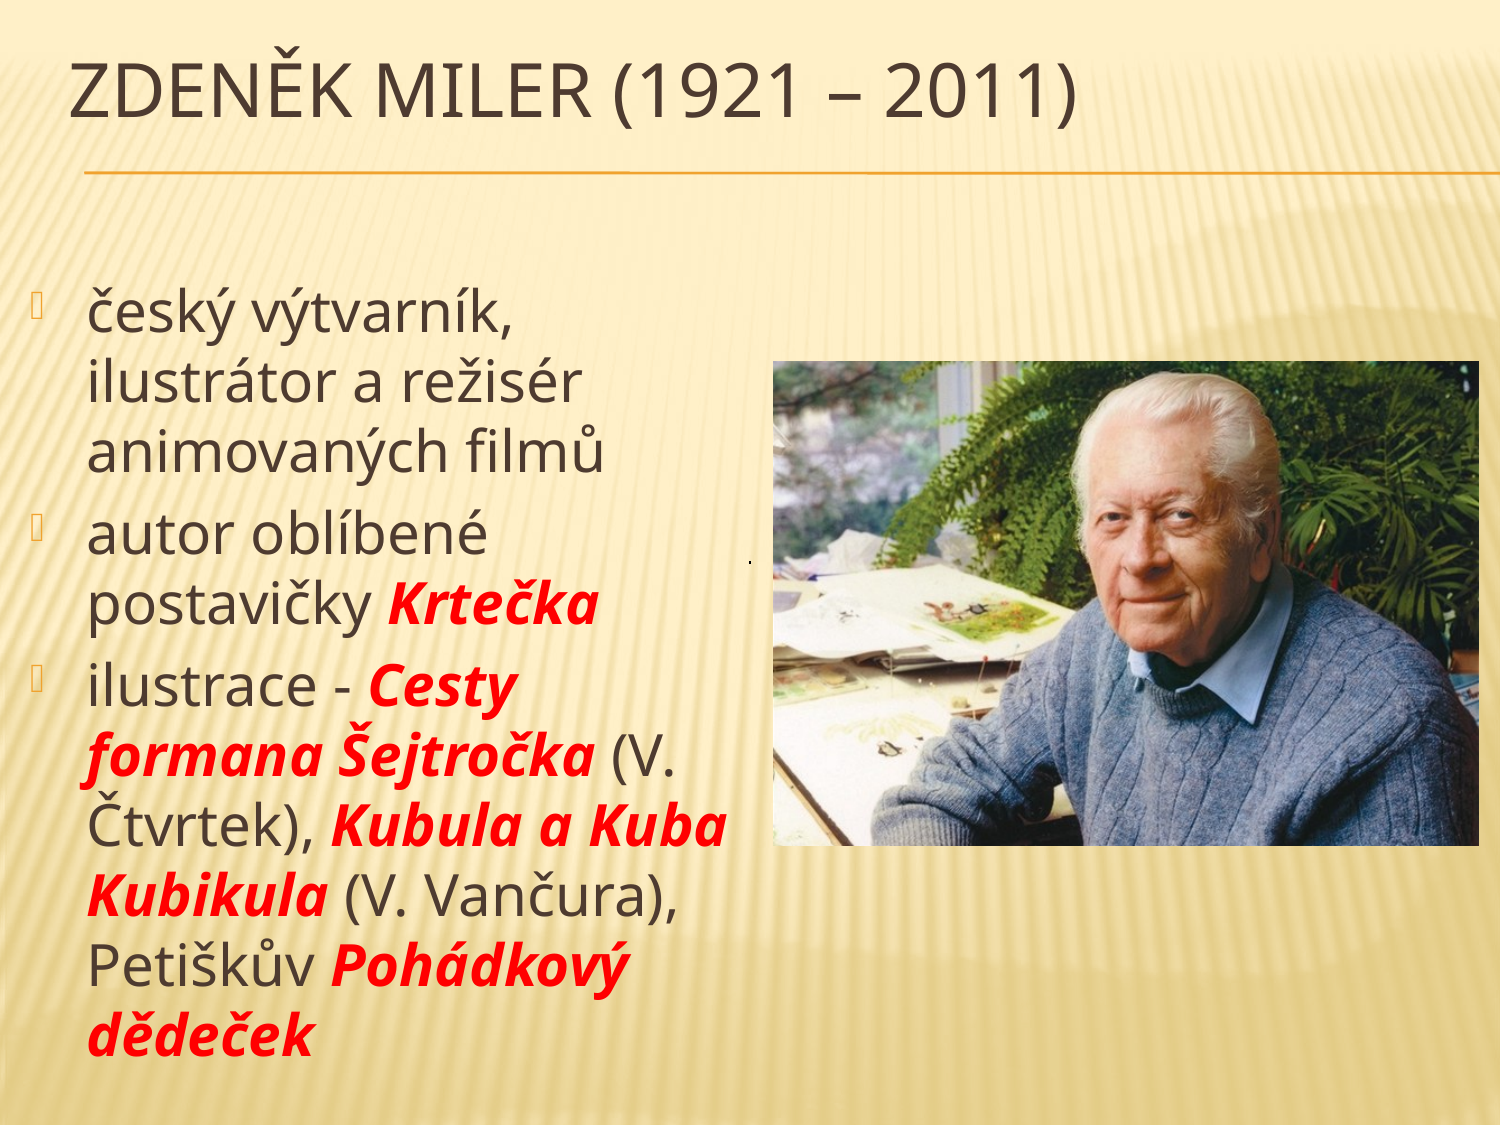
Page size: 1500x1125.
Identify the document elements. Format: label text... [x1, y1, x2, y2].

picture [773, 361, 1479, 847]
title ZDENĚK MILER (1921 – 2011) [53, 19, 1479, 157]
list český výtvarník, ilustrátor a režisér animovaných filmů autor oblíbené postavičky Krtečka ilustrace - Cesty formana Šejtročka (V. Čtvrtek), Kubula a Kuba Kubikula (V. Vančura), Petiškův Pohádkový dědeček [14, 266, 749, 1125]
